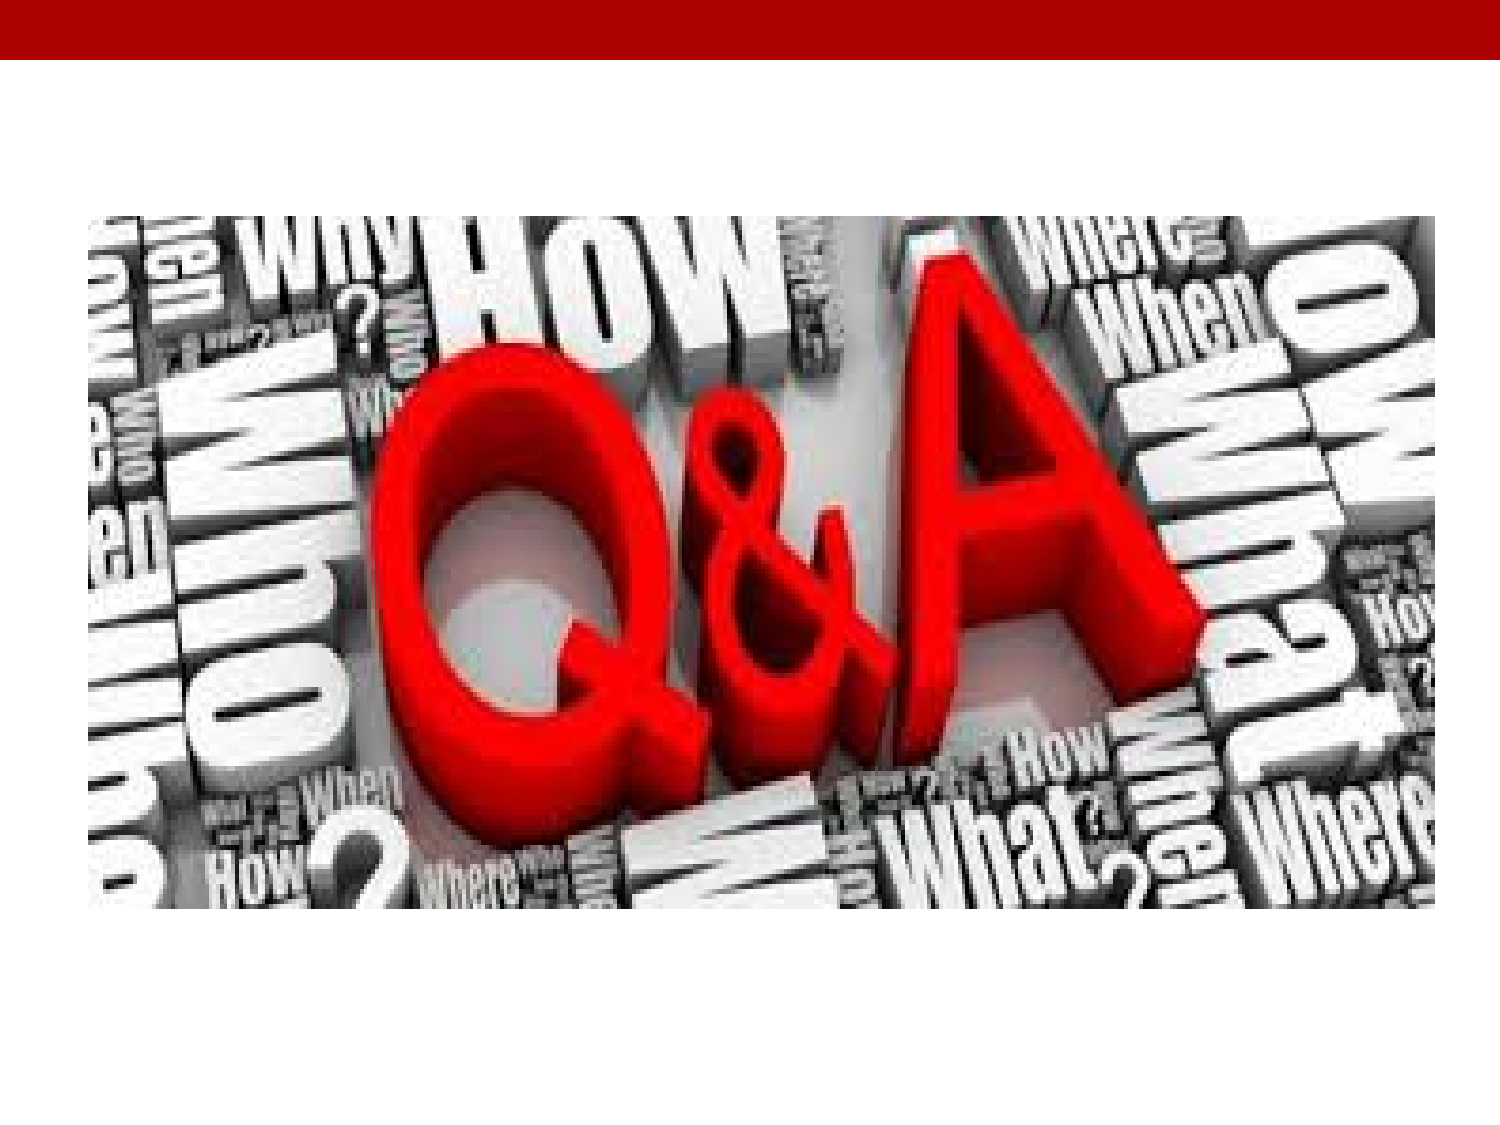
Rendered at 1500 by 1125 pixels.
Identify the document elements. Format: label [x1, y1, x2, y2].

list [87, 216, 1436, 909]
